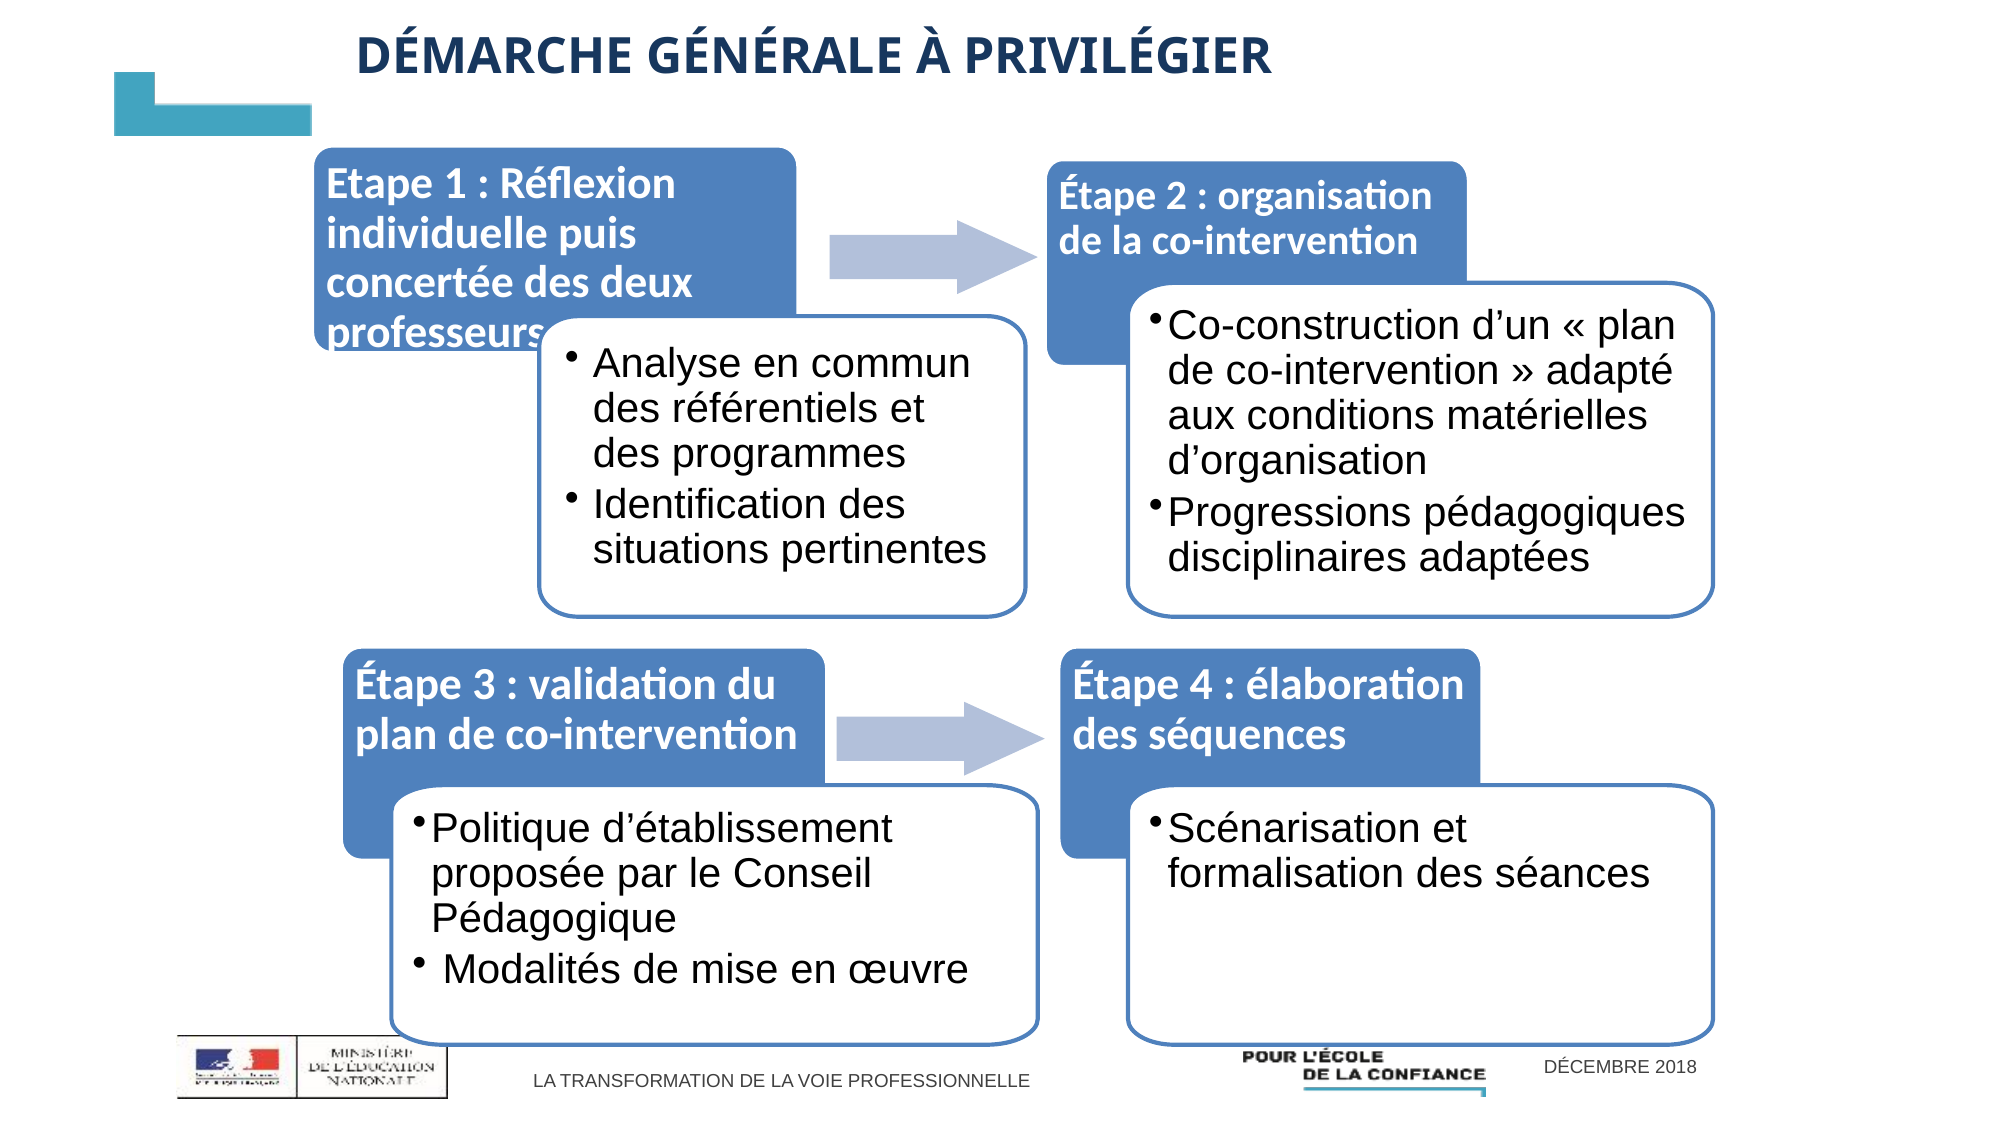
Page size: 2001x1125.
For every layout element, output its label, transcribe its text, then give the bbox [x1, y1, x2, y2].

text_box Étape 4 : élaboration des séquences [1056, 644, 1485, 863]
picture [114, 72, 312, 136]
picture [1243, 1047, 1486, 1097]
picture [176, 1035, 448, 1099]
title Démarche générale à privilégier [340, 0, 2000, 160]
text_box Etape 1 : Réflexion individuelle puis concertée des deux professeurs [309, 143, 801, 356]
text_box [829, 220, 1038, 295]
text_box Étape 2 : organisation de la co-intervention [1042, 157, 1471, 369]
text_box Politique d’établissement proposée par le Conseil Pédagogique Modalités de mise en œuvre [389, 783, 1040, 1047]
text_box Étape 3 : validation du plan de co-intervention [338, 644, 830, 863]
text_box Scénarisation et formalisation des séances [1125, 783, 1716, 1047]
text_box [836, 701, 1045, 776]
text_box Co-construction d’un « plan de co-intervention » adapté aux conditions matérielles d’organisation Progressions pédagogiques disciplinaires adaptées [1125, 280, 1716, 619]
text_box Analyse en commun des référentiels et des programmes Identification des situations pertinentes [537, 314, 1028, 619]
